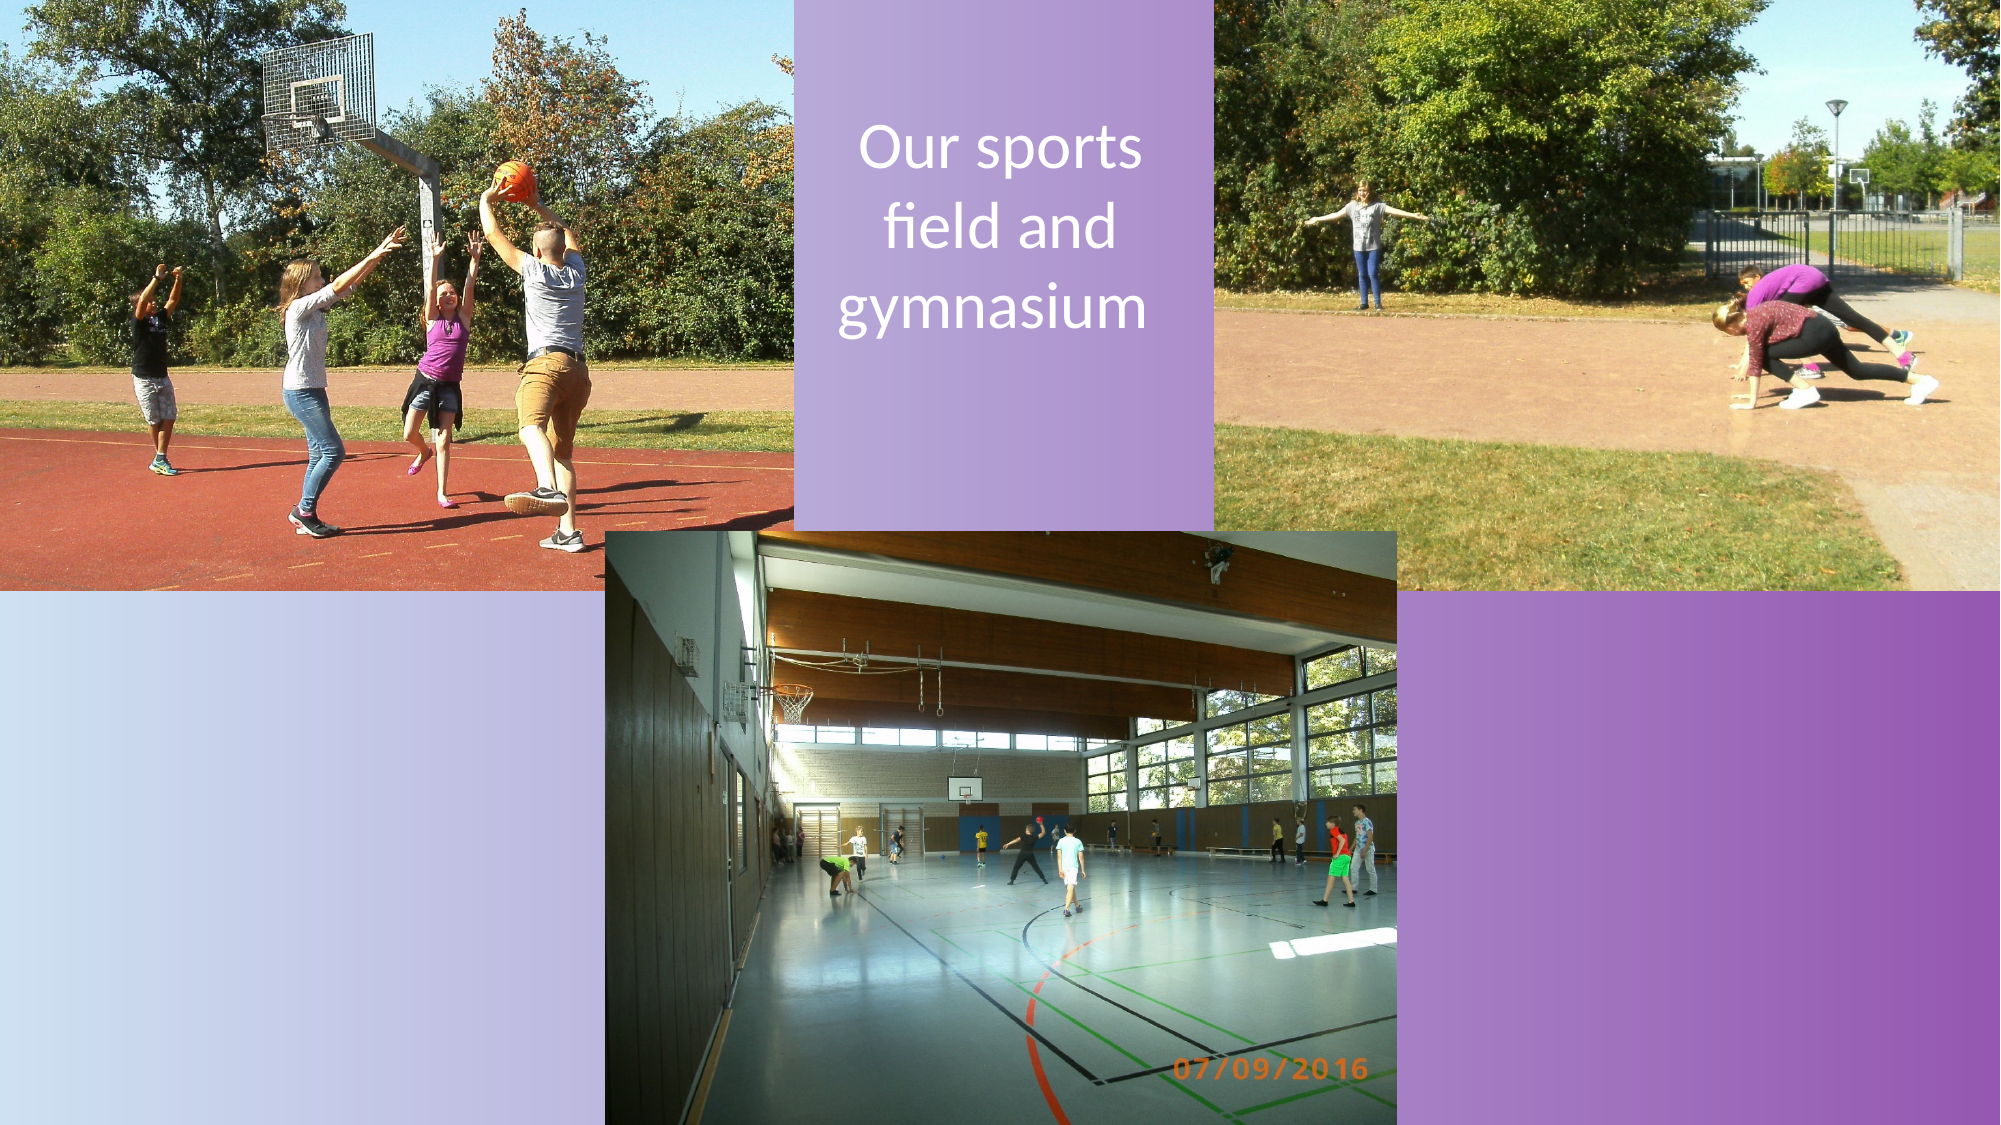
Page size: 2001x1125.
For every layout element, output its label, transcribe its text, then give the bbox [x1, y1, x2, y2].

picture [0, 0, 2000, 1125]
text_box Our sports field and gymnasium [817, 94, 1185, 349]
